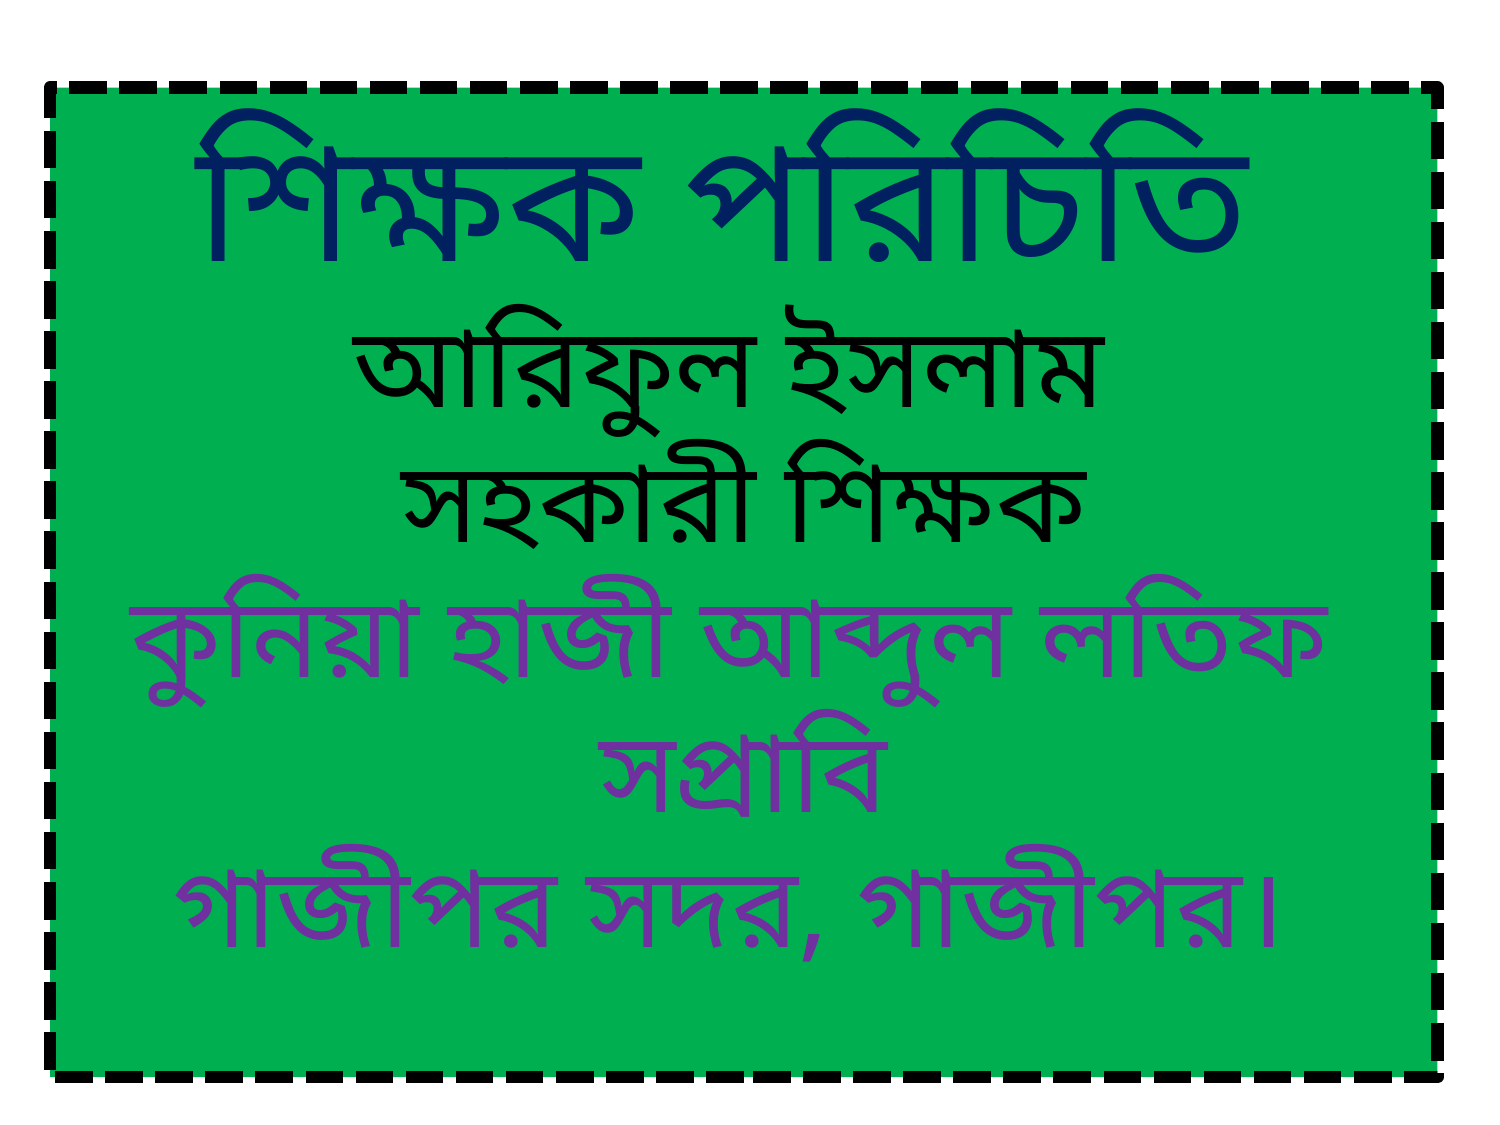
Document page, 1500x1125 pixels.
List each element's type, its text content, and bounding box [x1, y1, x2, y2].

text_box শিক্ষক পরিচিতি আরিফুল ইসলাম সহকারী শিক্ষক কুনিয়া হাজী আব্দুল লতিফ সপ্রাবি গাজীপর সদর, গাজীপর। [50, 87, 1438, 1078]
